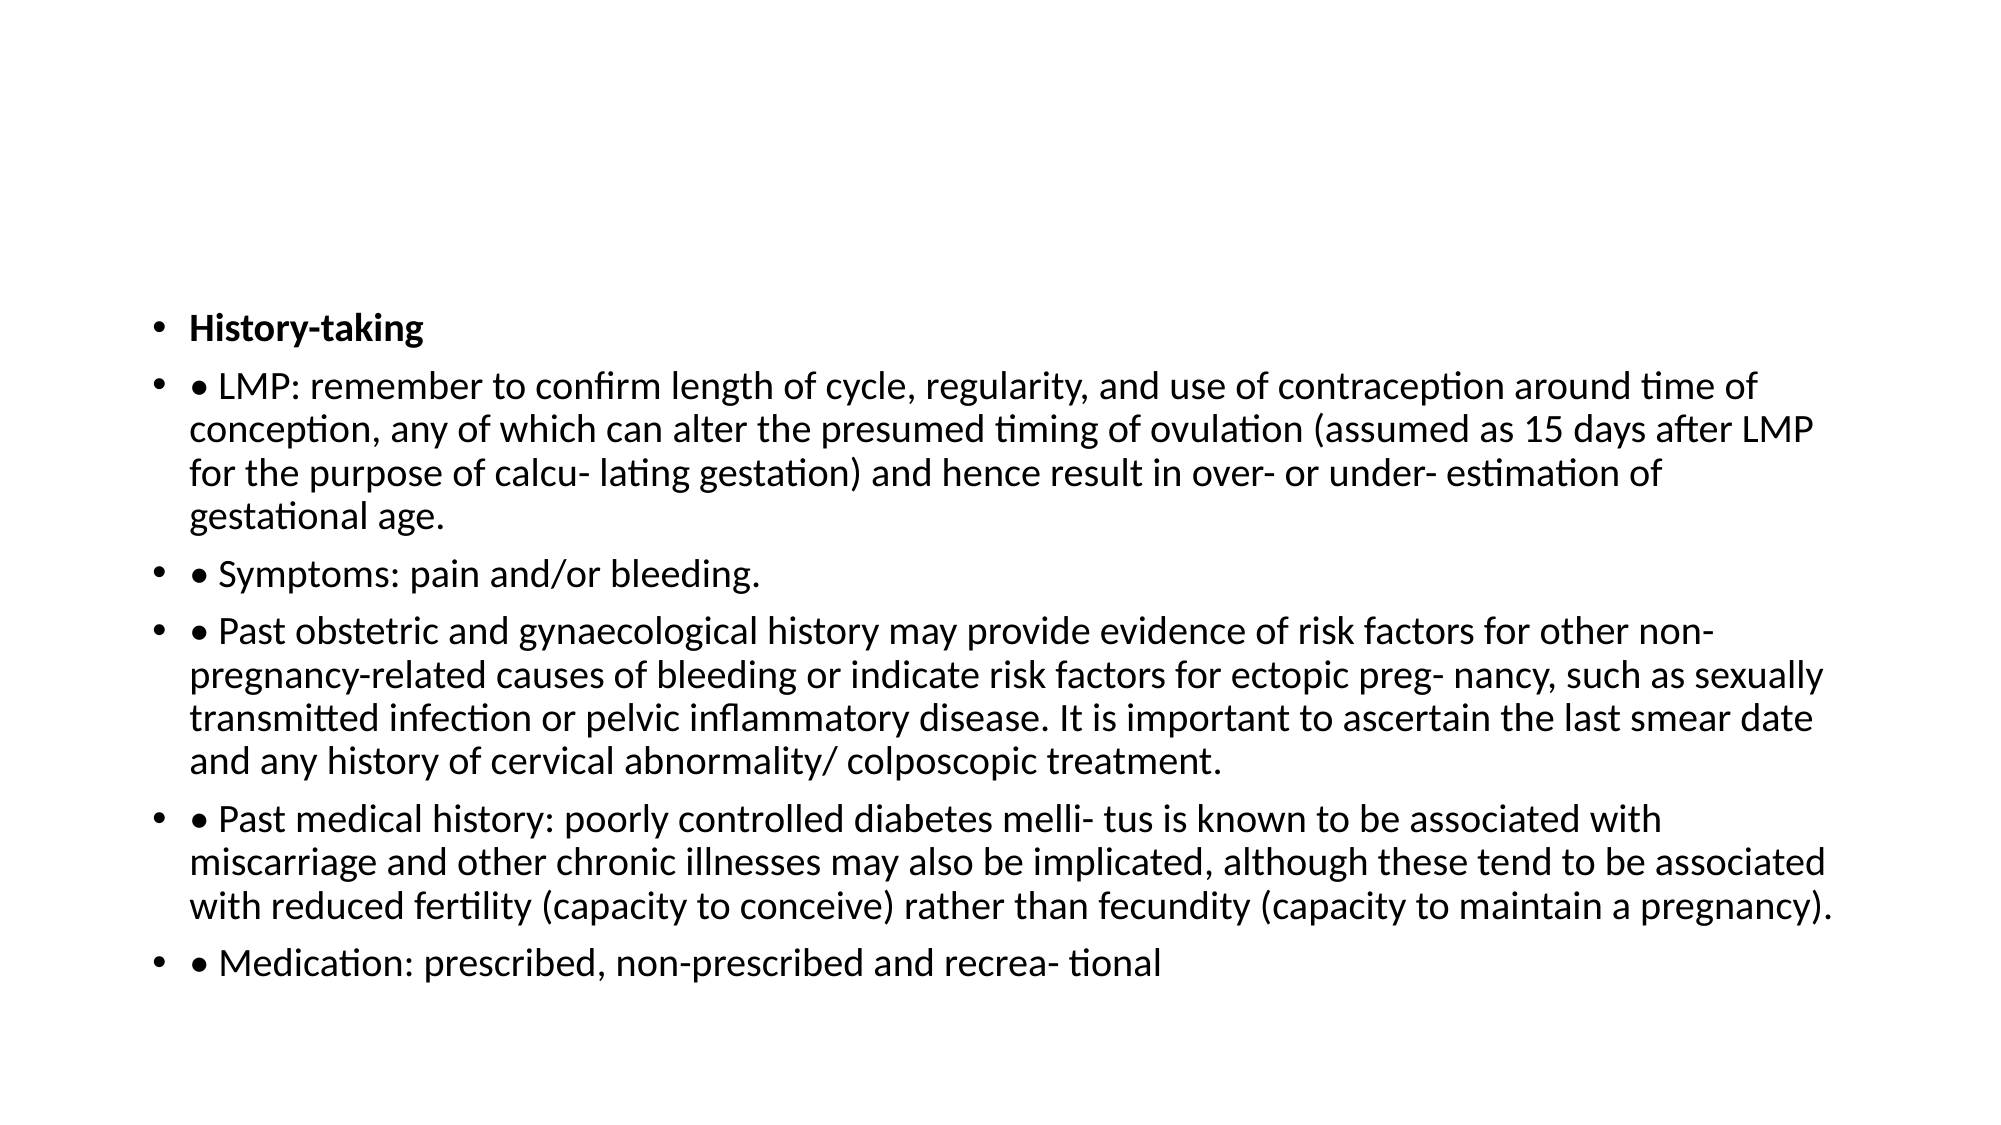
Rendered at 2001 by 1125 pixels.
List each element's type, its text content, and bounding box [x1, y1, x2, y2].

list History-taking • LMP: remember to confirm length of cycle, regularity, and use of contraception around time of conception, any of which can alter the presumed timing of ovulation (assumed as 15 days after LMP for the purpose of calcu- lating gestation) and hence result in over- or under- estimation of gestational age. • Symptoms: pain and/or bleeding. • Past obstetric and gynaecological history may provide evidence of risk factors for other non-pregnancy-related causes of bleeding or indicate risk factors for ectopic preg- nancy, such as sexually transmitted infection or pelvic inflammatory disease. It is important to ascertain the last smear date and any history of cervical abnormality/ colposcopic treatment. • Past medical history: poorly controlled diabetes melli- tus is known to be associated with miscarriage and other chronic illnesses may also be implicated, although these tend to be associated with reduced fertility (capacity to conceive) rather than fecundity (capacity to maintain a pregnancy). • Medication: prescribed, non-prescribed and recrea- tional [137, 299, 1863, 1014]
